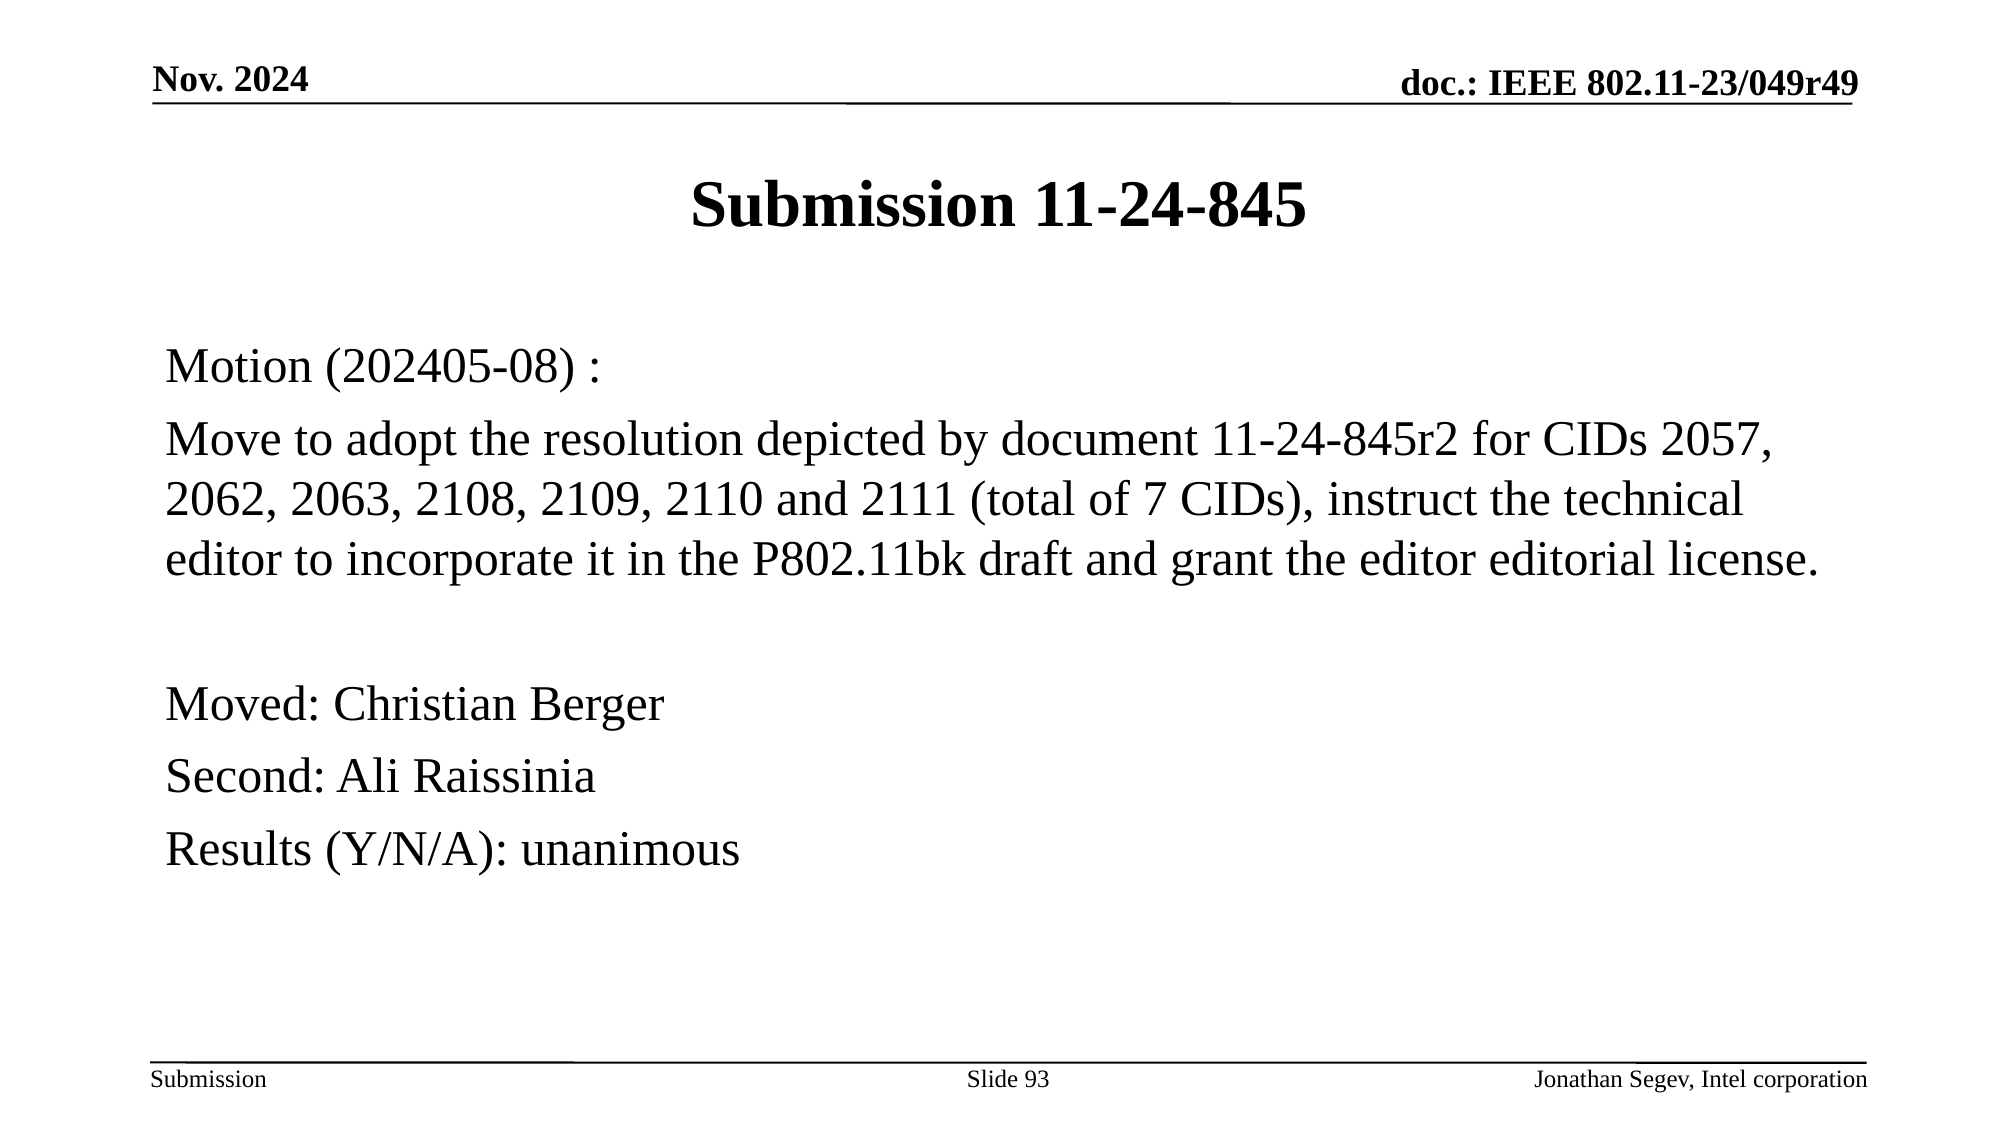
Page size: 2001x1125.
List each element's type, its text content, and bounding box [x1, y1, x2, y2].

slide_number Slide 93 [950, 1061, 1067, 1123]
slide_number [152, 54, 563, 100]
title Submission 11-24-845 [149, 112, 1850, 288]
list Motion (202405-08) : Move to adopt the resolution depicted by document 11-24-845r2 for CIDs 2057, 2062, 2063, 2108, 2109, 2110 and 2111 (total of 7 CIDs), instruct the technical editor to incorporate it in the P802.11bk draft and grant the editor editorial license. Moved: Christian Berger Second: Ali Raissinia Results (Y/N/A): unanimous [149, 324, 1850, 1000]
footer Jonathan Segev, Intel corporation [1171, 1061, 1869, 1093]
